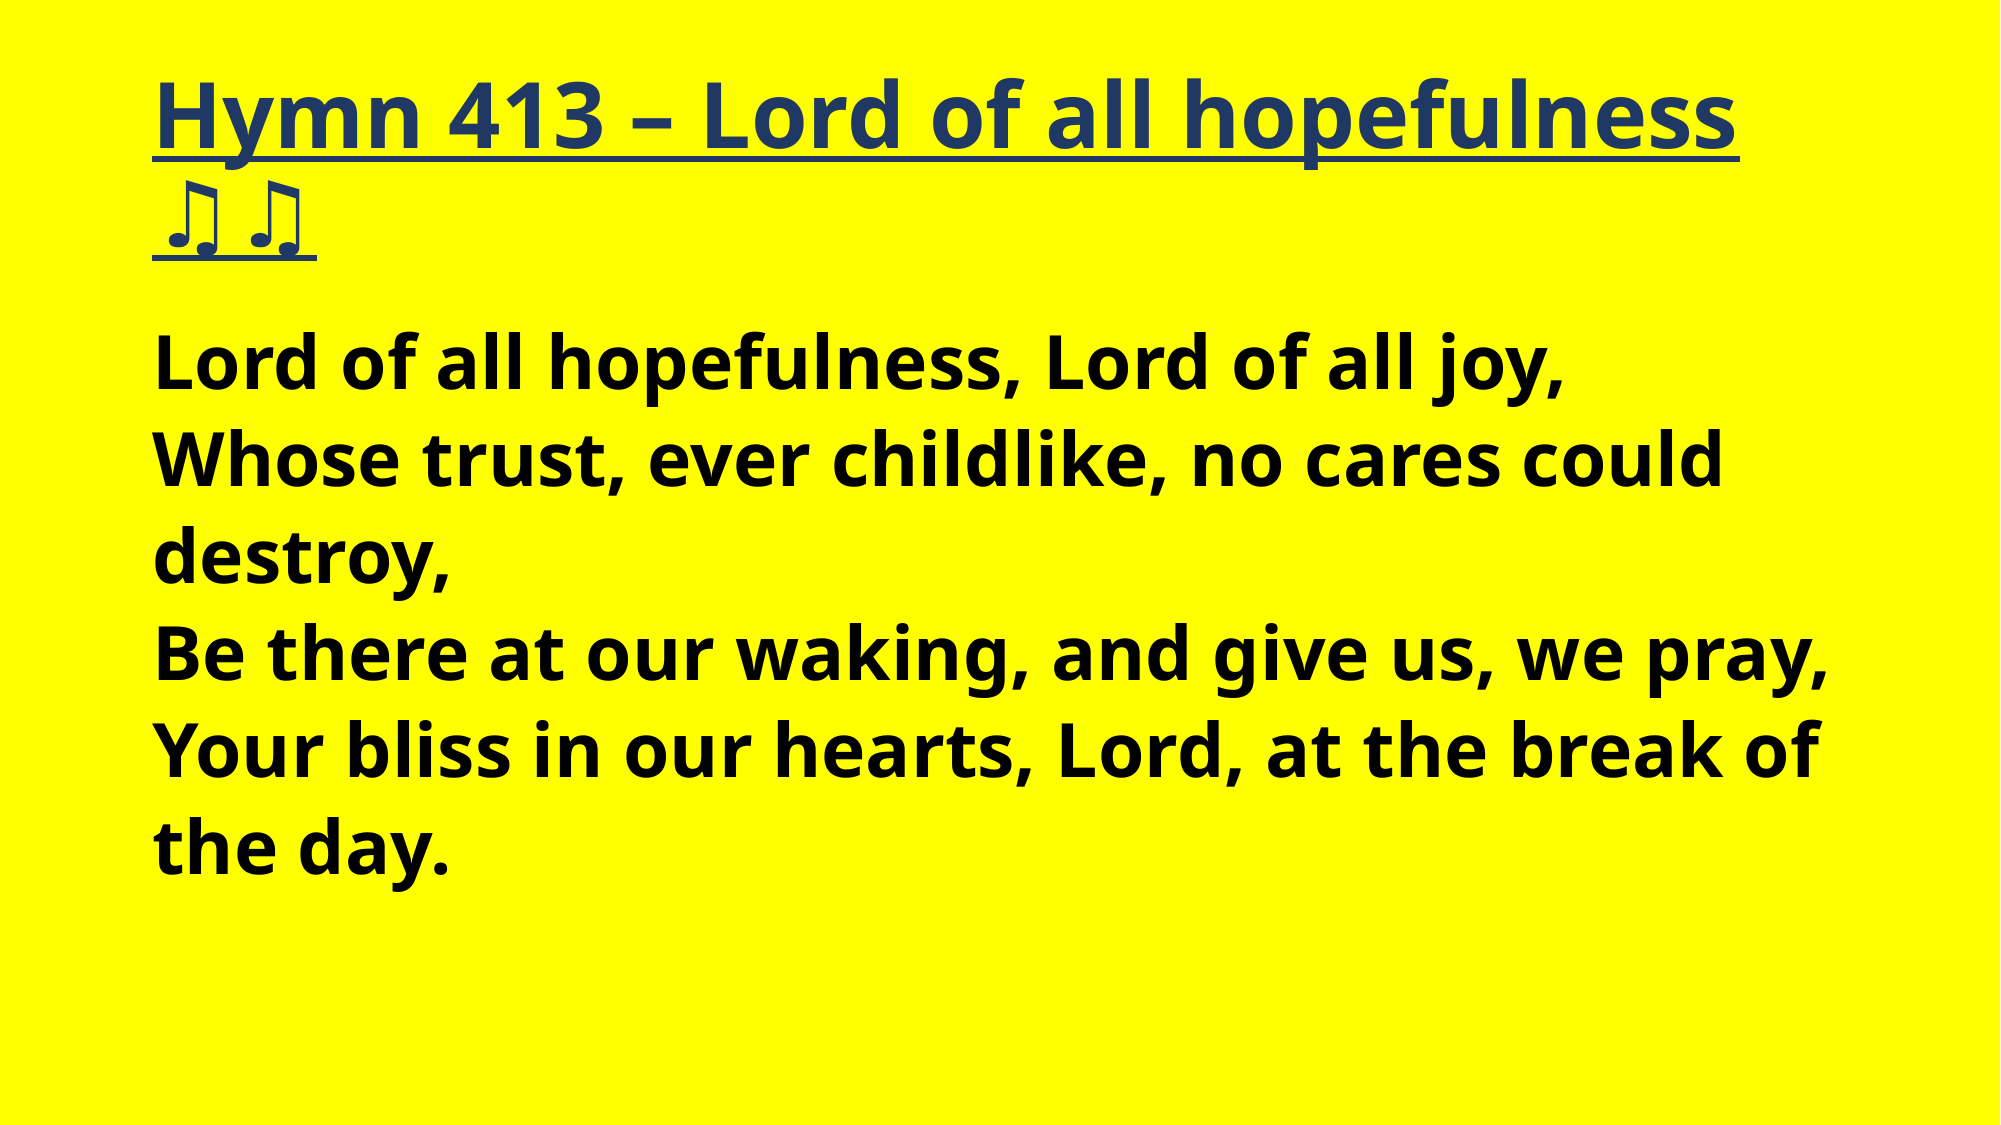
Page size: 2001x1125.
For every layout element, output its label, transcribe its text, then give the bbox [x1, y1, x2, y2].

list Lord of all hopefulness, Lord of all joy, Whose trust, ever childlike, no cares could destroy, Be there at our waking, and give us, we pray, Your bliss in our hearts, Lord, at the break of the day. [137, 299, 1863, 1014]
title Hymn 413 – Lord of all hopefulness ♫♫ [137, 59, 1863, 278]
